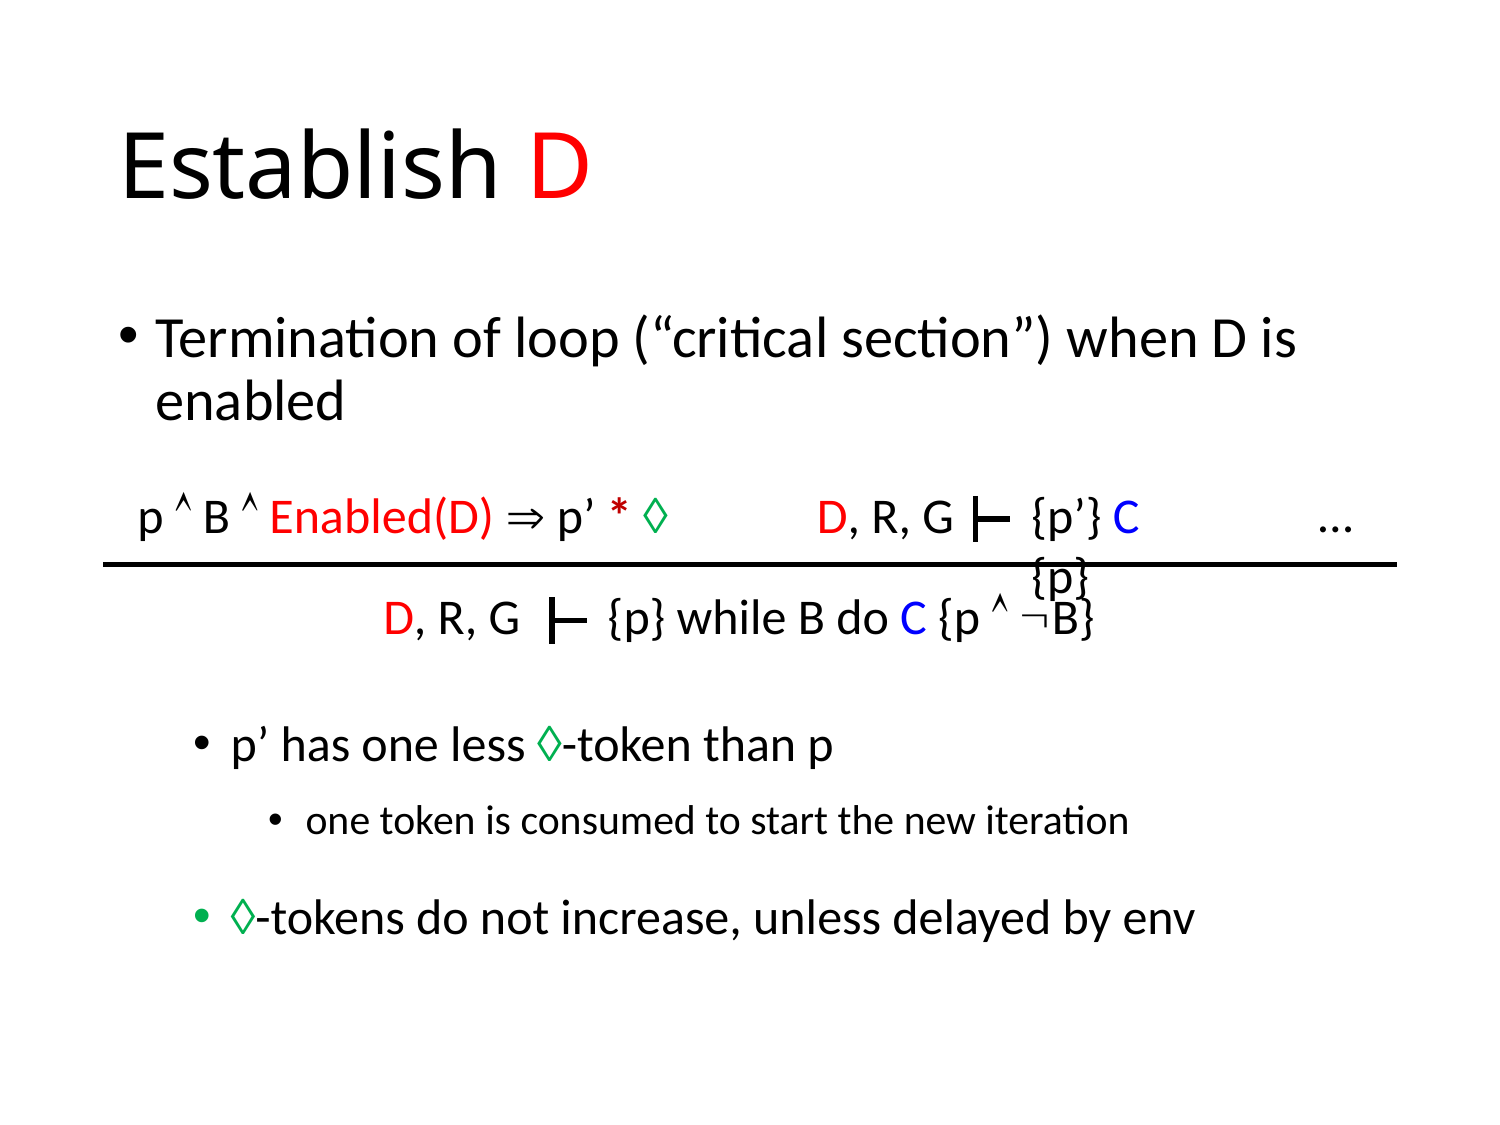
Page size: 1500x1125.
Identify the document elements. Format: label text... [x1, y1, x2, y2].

list Termination of loop (“critical section”) when D is enabled p’ has one less -token than p one token is consumed to start the new iteration -tokens do not increase, unless delayed by env [103, 299, 1397, 475]
list Termination of loop (“critical section”) when D is enabled p’ has one less -token than p one token is consumed to start the new iteration -tokens do not increase, unless delayed by env [103, 654, 1397, 1014]
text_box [103, 475, 1397, 654]
title Establish D [103, 59, 1397, 278]
